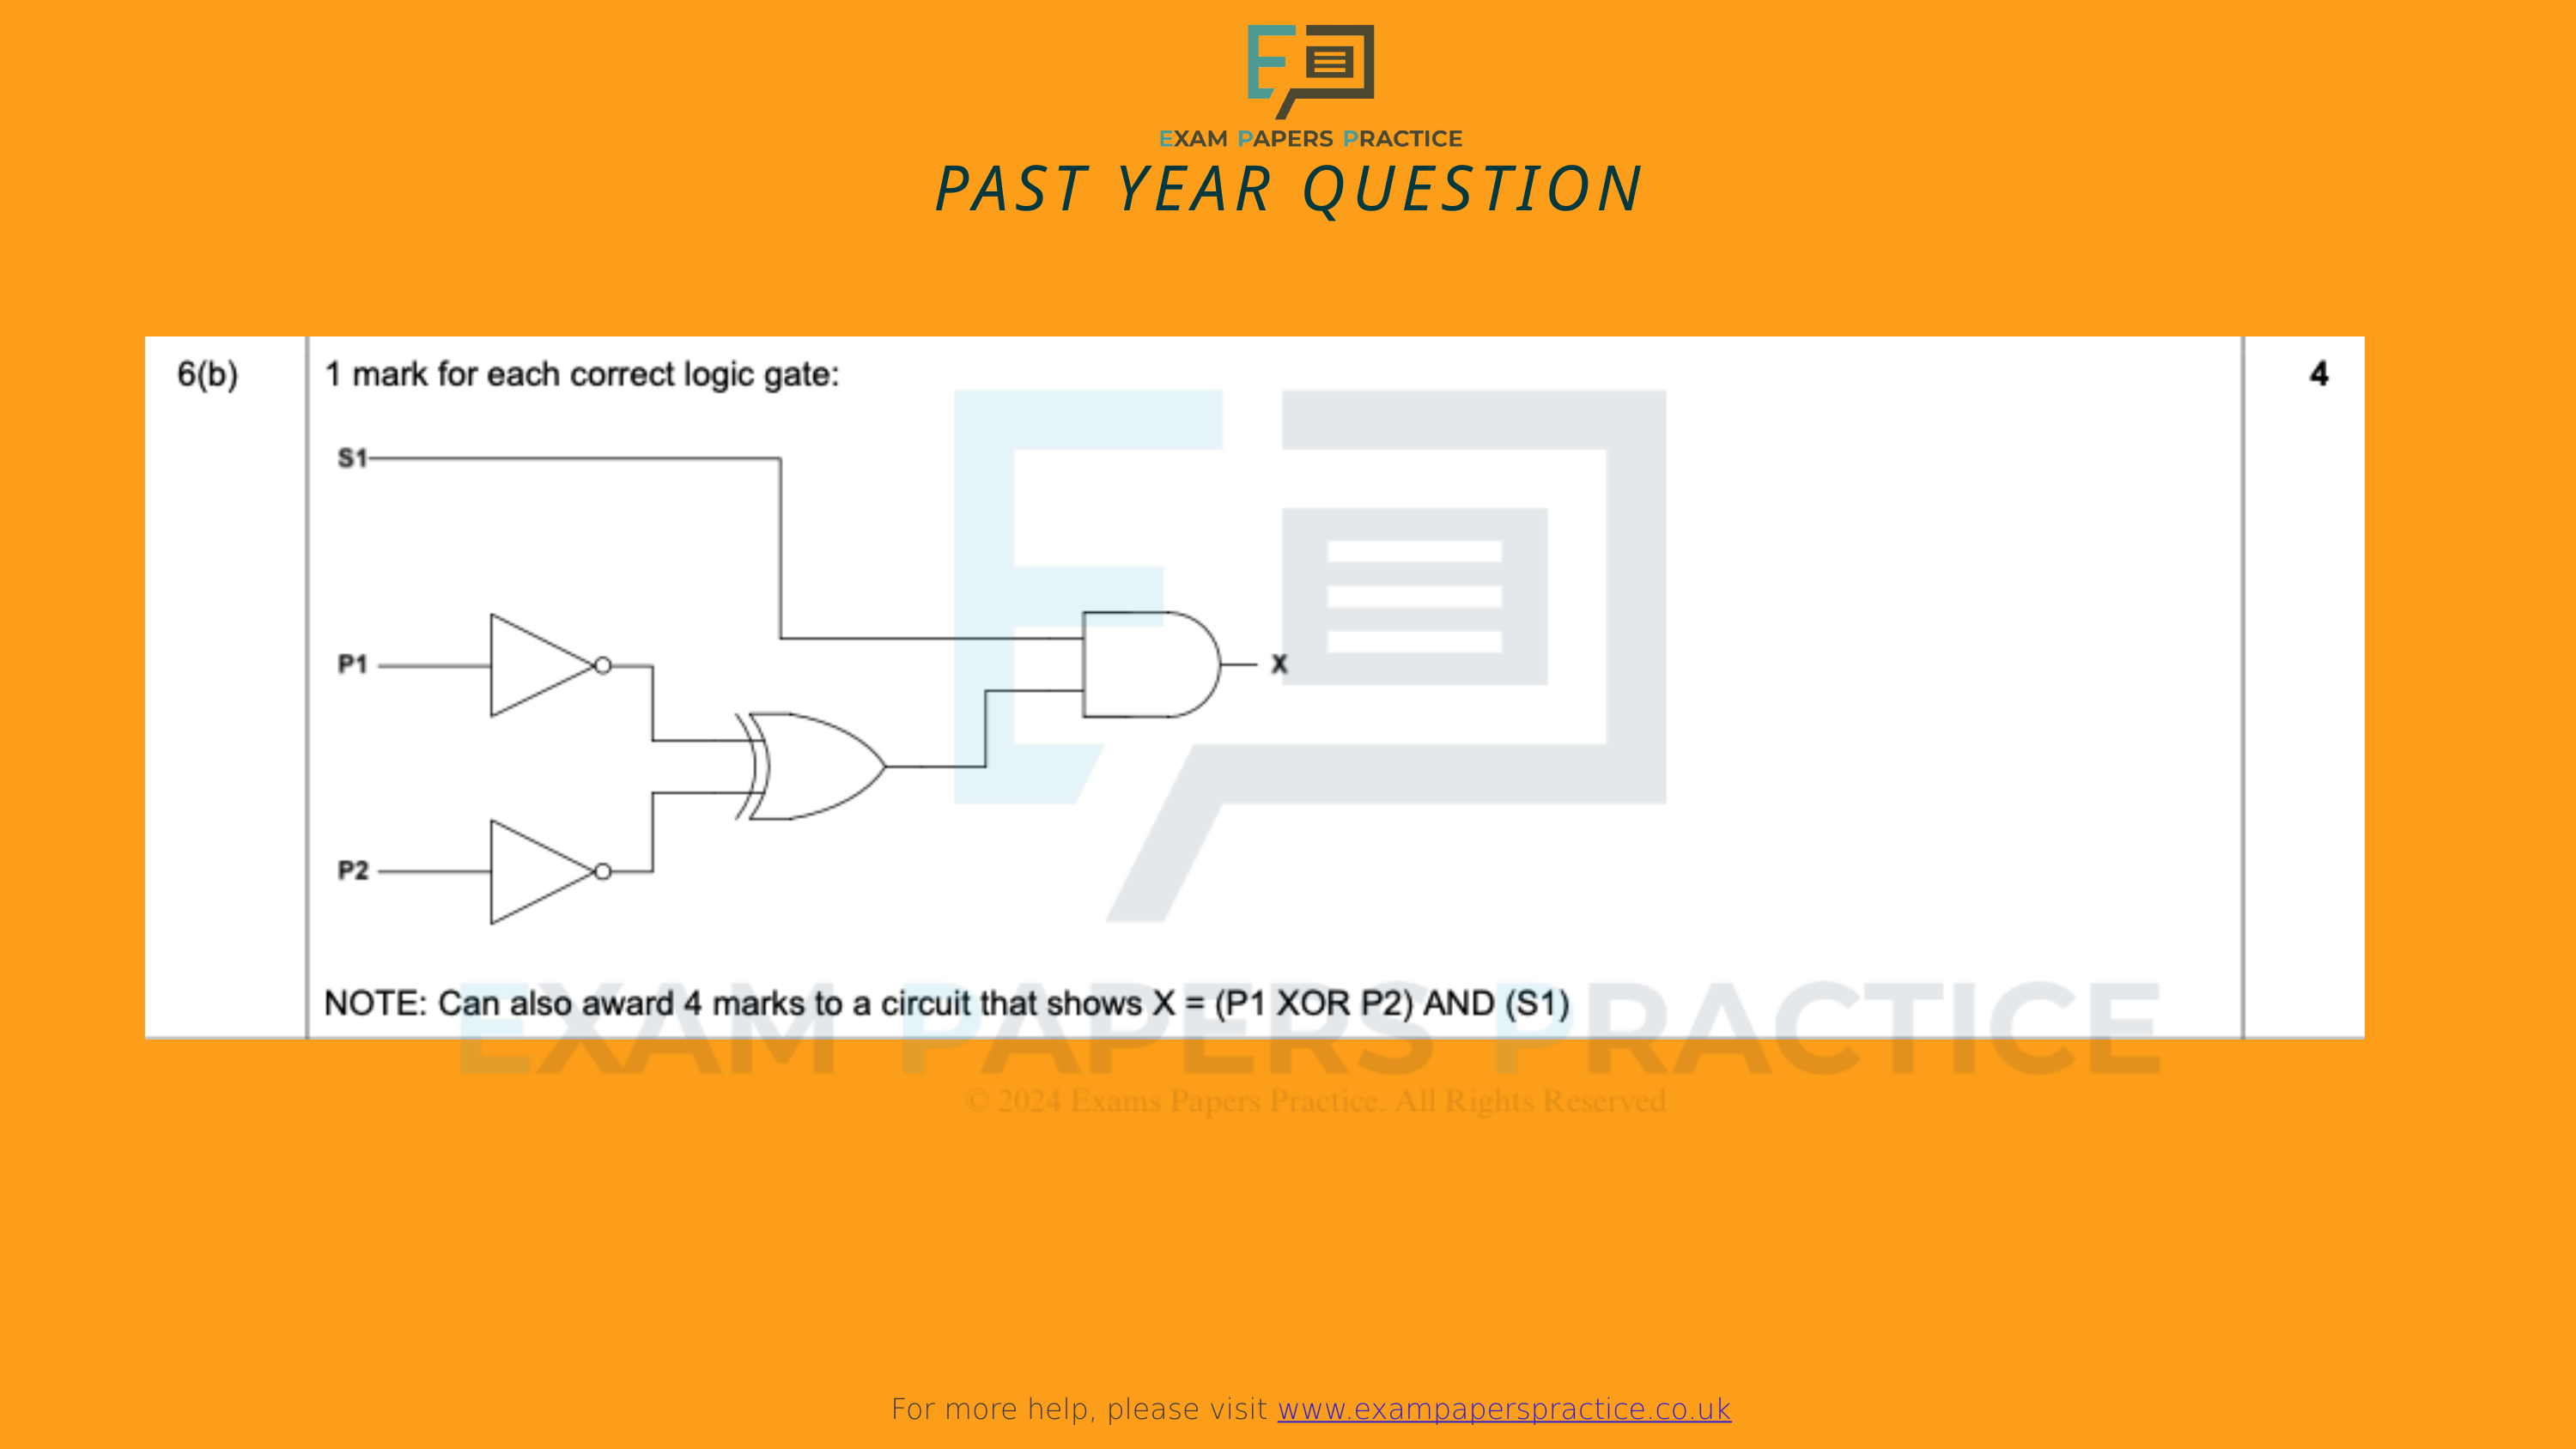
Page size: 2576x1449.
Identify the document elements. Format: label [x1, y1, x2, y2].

text_box [144, 25, 2366, 1424]
